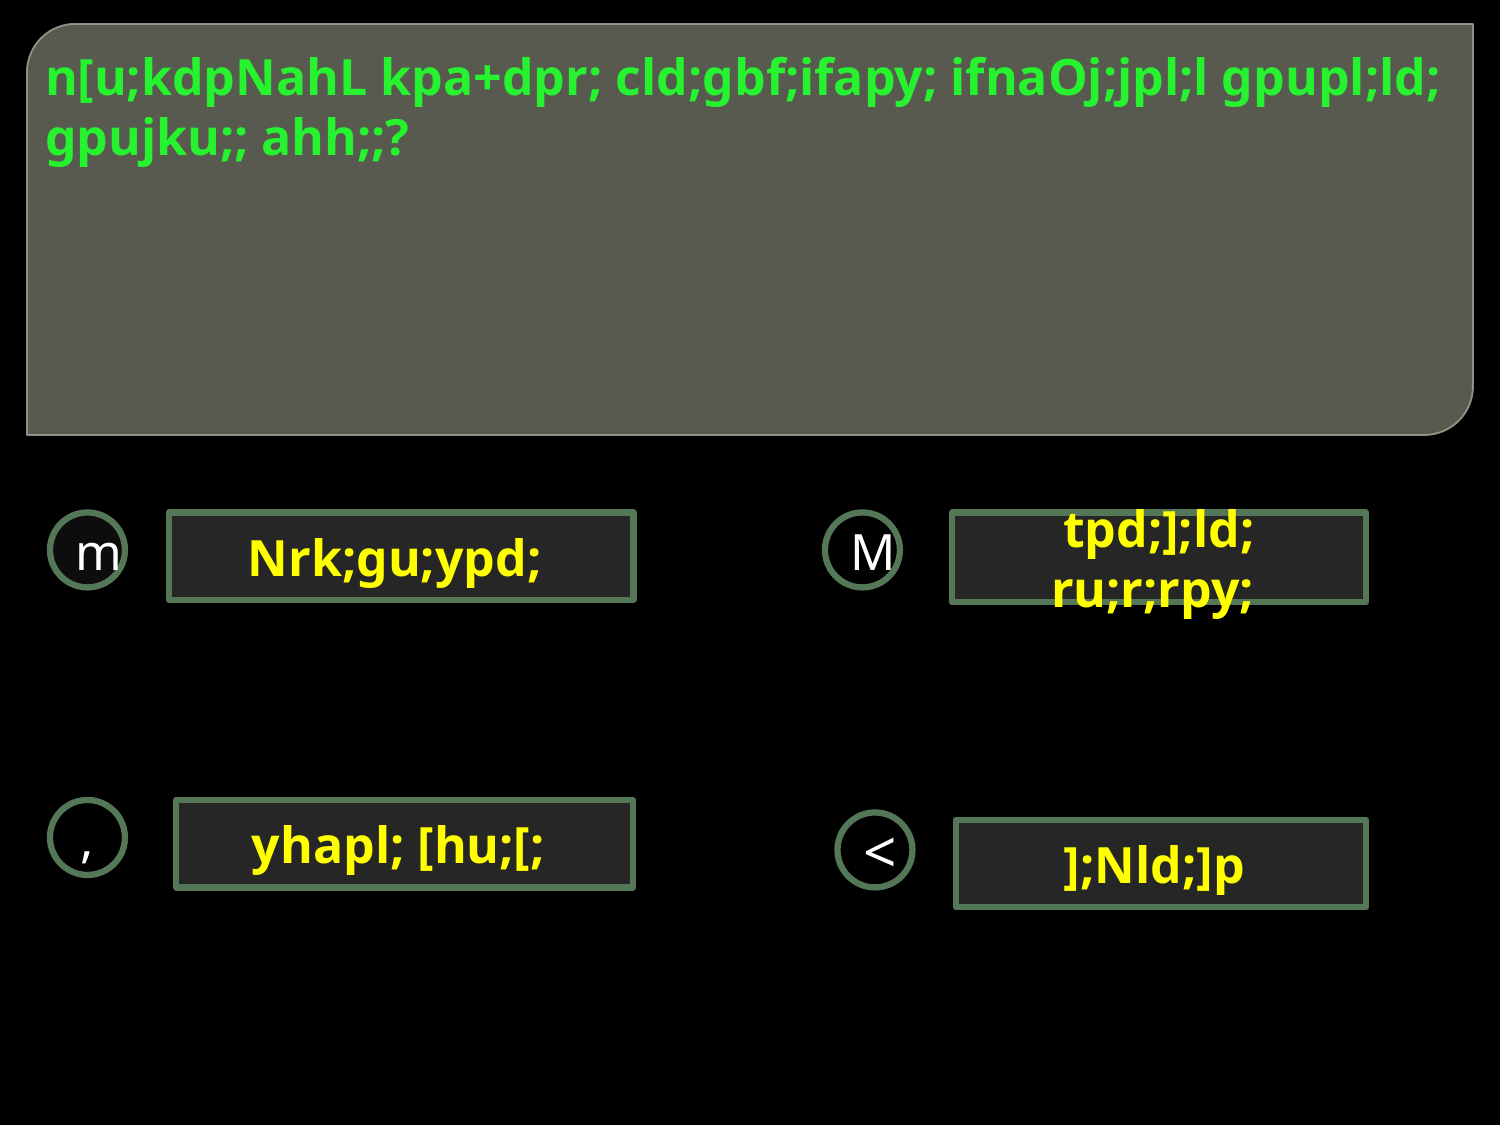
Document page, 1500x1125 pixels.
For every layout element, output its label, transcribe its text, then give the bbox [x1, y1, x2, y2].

text_box Nrk;gu;ypd; [166, 509, 637, 603]
text_box yhapl; [hu;[; [173, 797, 636, 891]
text_box < [834, 809, 916, 891]
text_box ];Nld;]p [953, 817, 1369, 910]
subtitle [24, 462, 1467, 1125]
text_box M [821, 509, 904, 591]
text_box tpd;];ld; ru;r;rpy; [949, 509, 1369, 605]
text_box , [46, 796, 129, 879]
text_box m [46, 509, 129, 591]
title n[u;kdpNahL kpa+dpr; cld;gbf;ifapy; ifnaOj;jpl;l gpupl;ld; gpujku;; ahh;;? [37, 37, 1500, 475]
